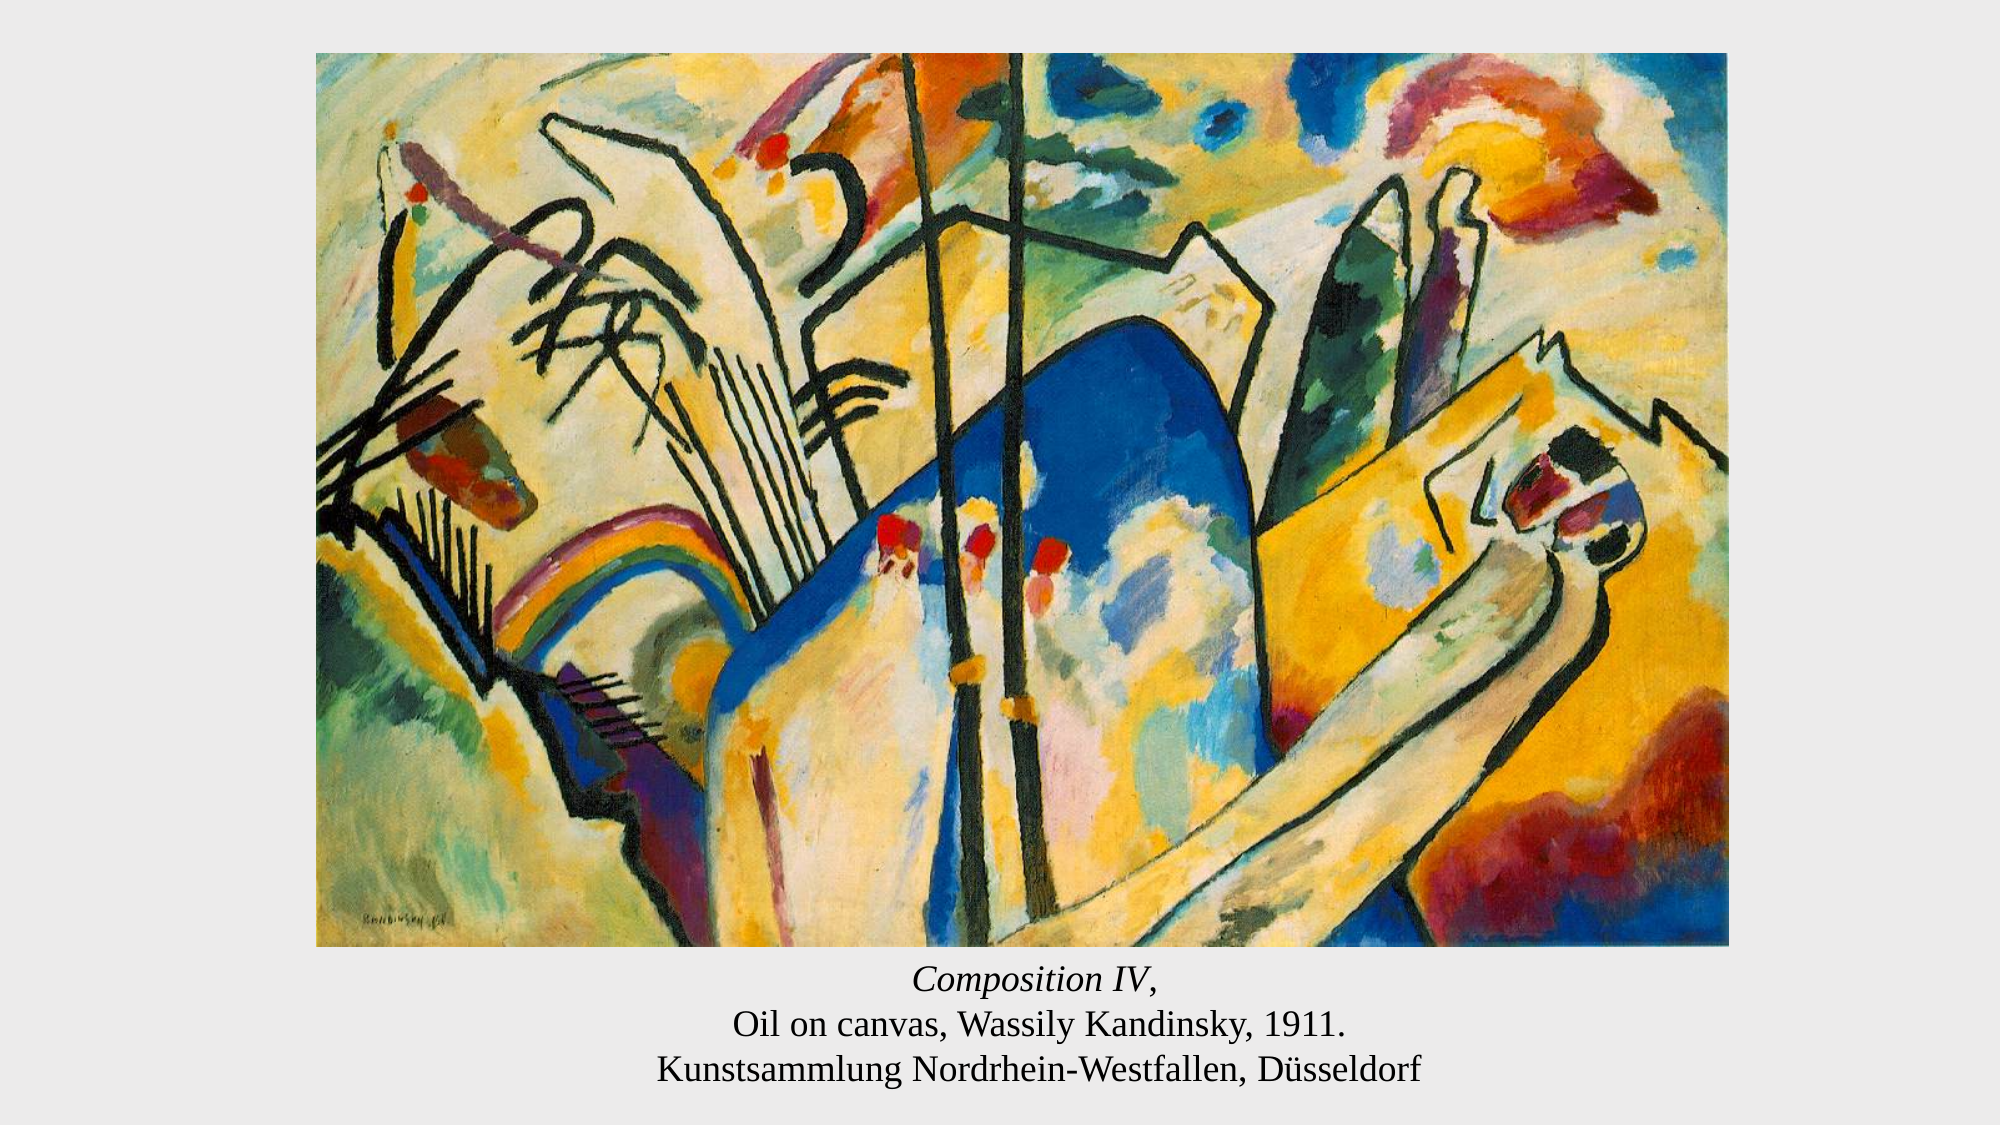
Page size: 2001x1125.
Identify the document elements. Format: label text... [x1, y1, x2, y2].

picture [316, 53, 1729, 947]
text_box Composition IV, Oil on canvas, Wassily Kandinsky, 1911. Kunstsammlung Nordrhein-Westfallen, Düsseldorf [383, 947, 1697, 1096]
